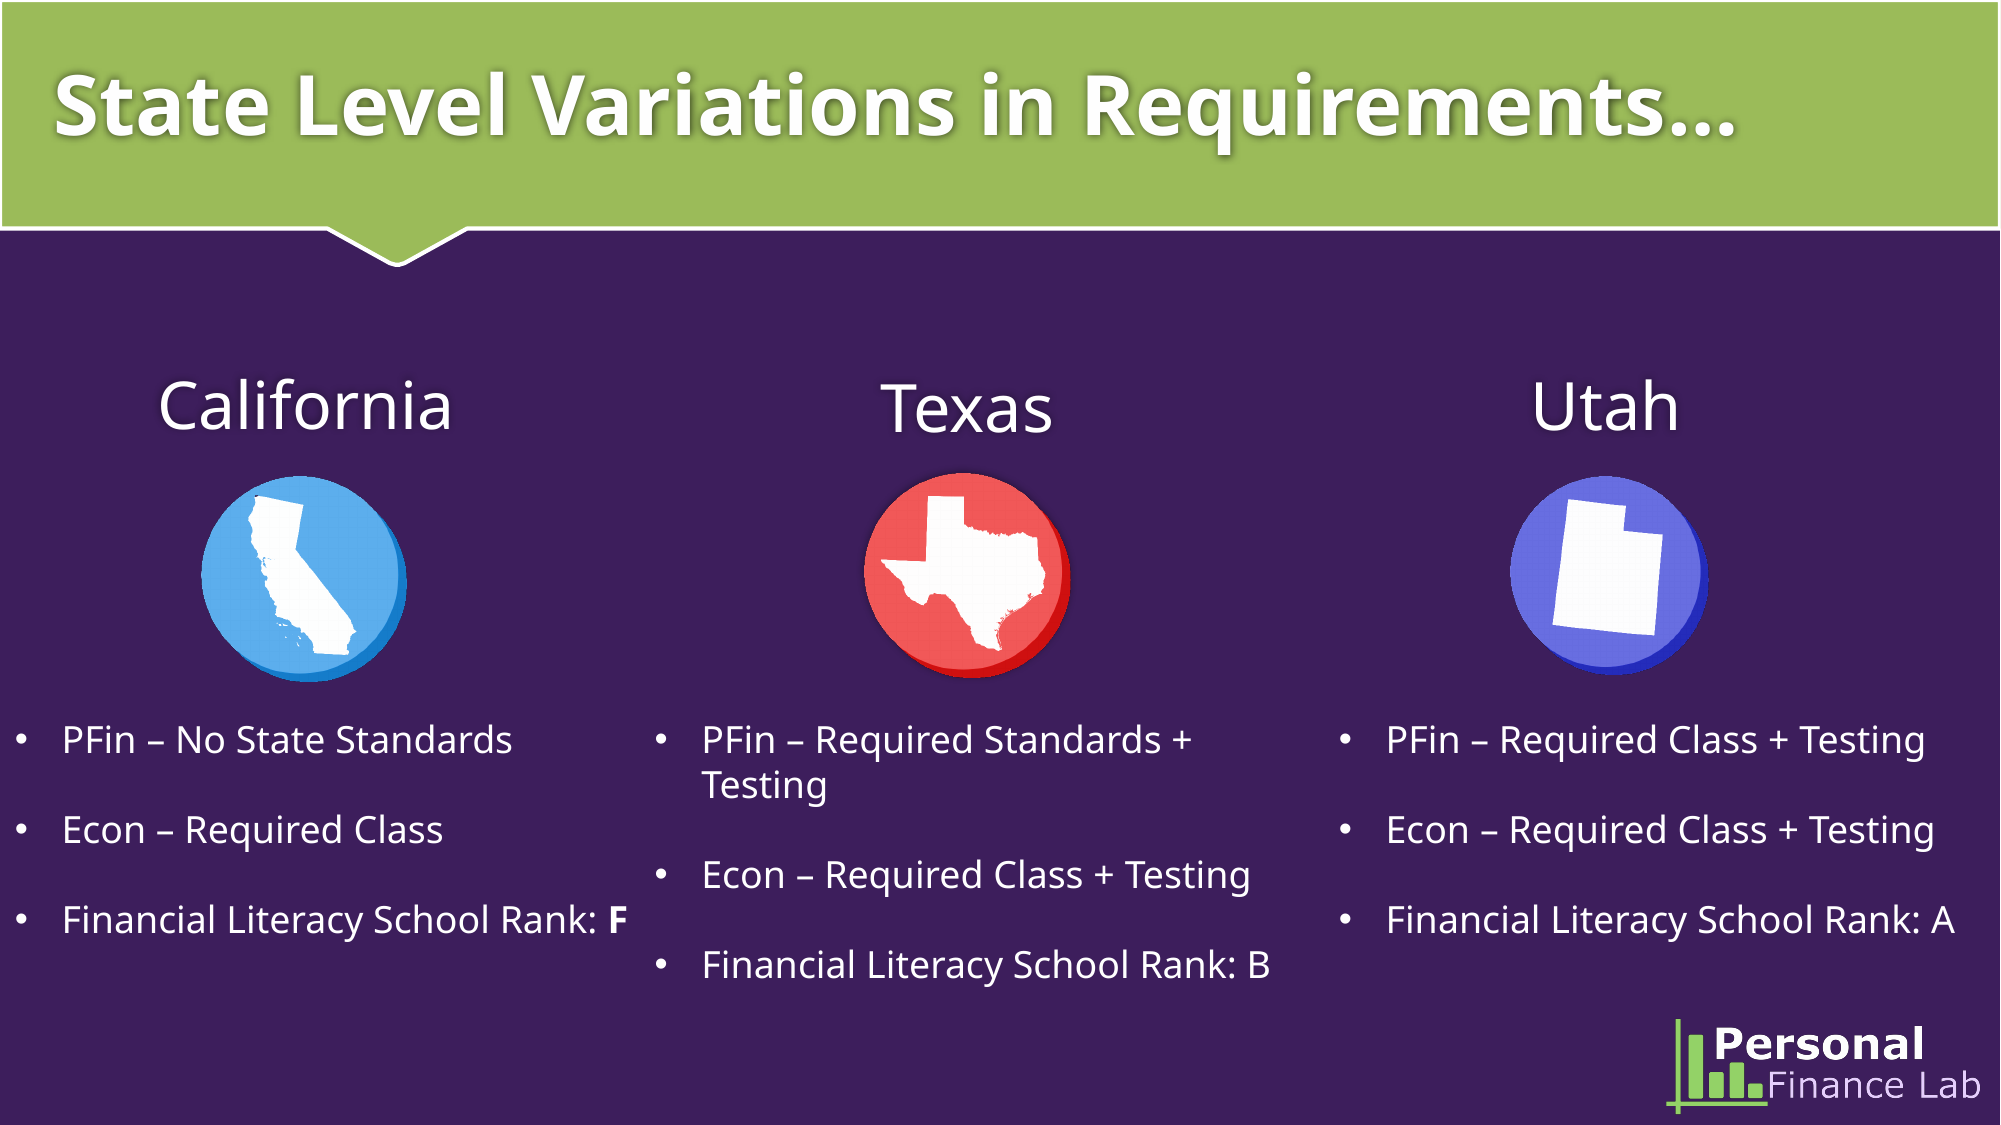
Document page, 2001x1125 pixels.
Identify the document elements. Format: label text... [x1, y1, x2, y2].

text_box Texas [664, 358, 1272, 454]
text_box PFin – Required Standards + Testing Econ – Required Class + Testing Financial Literacy School Rank: B [639, 708, 1337, 994]
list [864, 472, 1071, 679]
text_box PFin – No State Standards Econ – Required Class Financial Literacy School Rank: F [0, 708, 639, 949]
text_box Utah [1302, 356, 1910, 452]
title State Level Variations in Requirements… [39, 0, 1958, 160]
picture [1510, 476, 1709, 675]
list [200, 476, 407, 682]
text_box California [90, 355, 586, 450]
picture [1653, 1004, 1982, 1125]
text_box PFin – Required Class + Testing Econ – Required Class + Testing Financial Literacy School Rank: A [1324, 708, 2000, 949]
